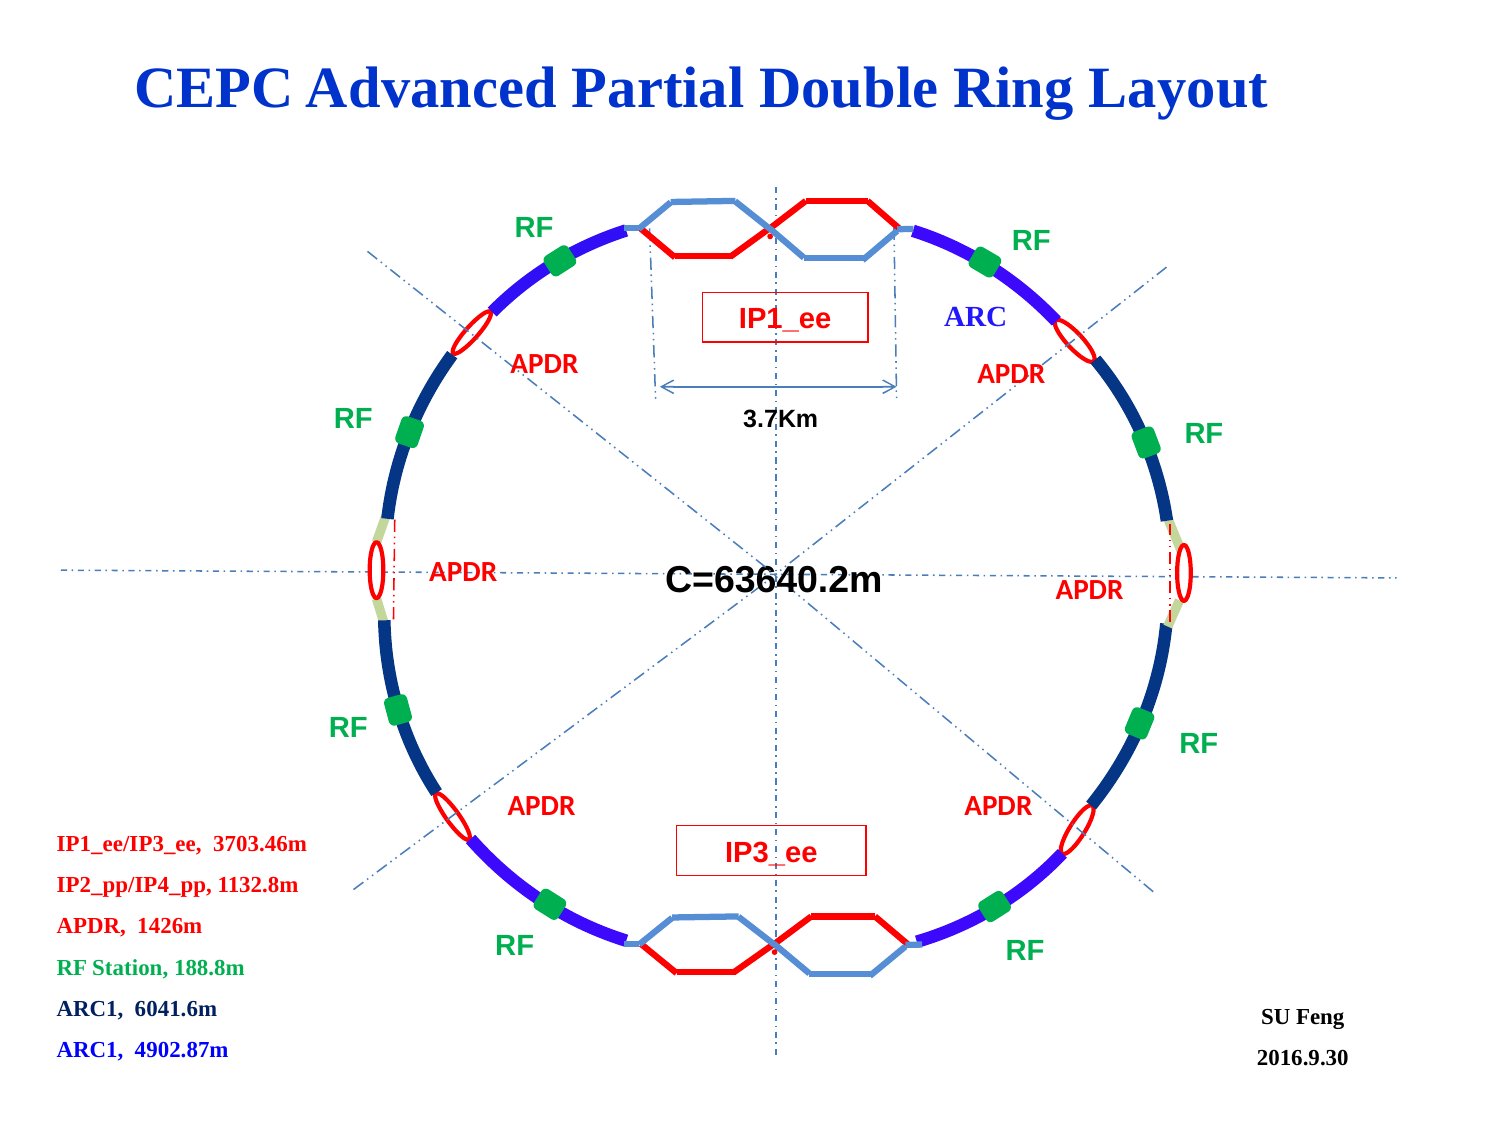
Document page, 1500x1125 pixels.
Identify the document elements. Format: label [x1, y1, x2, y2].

text_box [40, 37, 1397, 1079]
